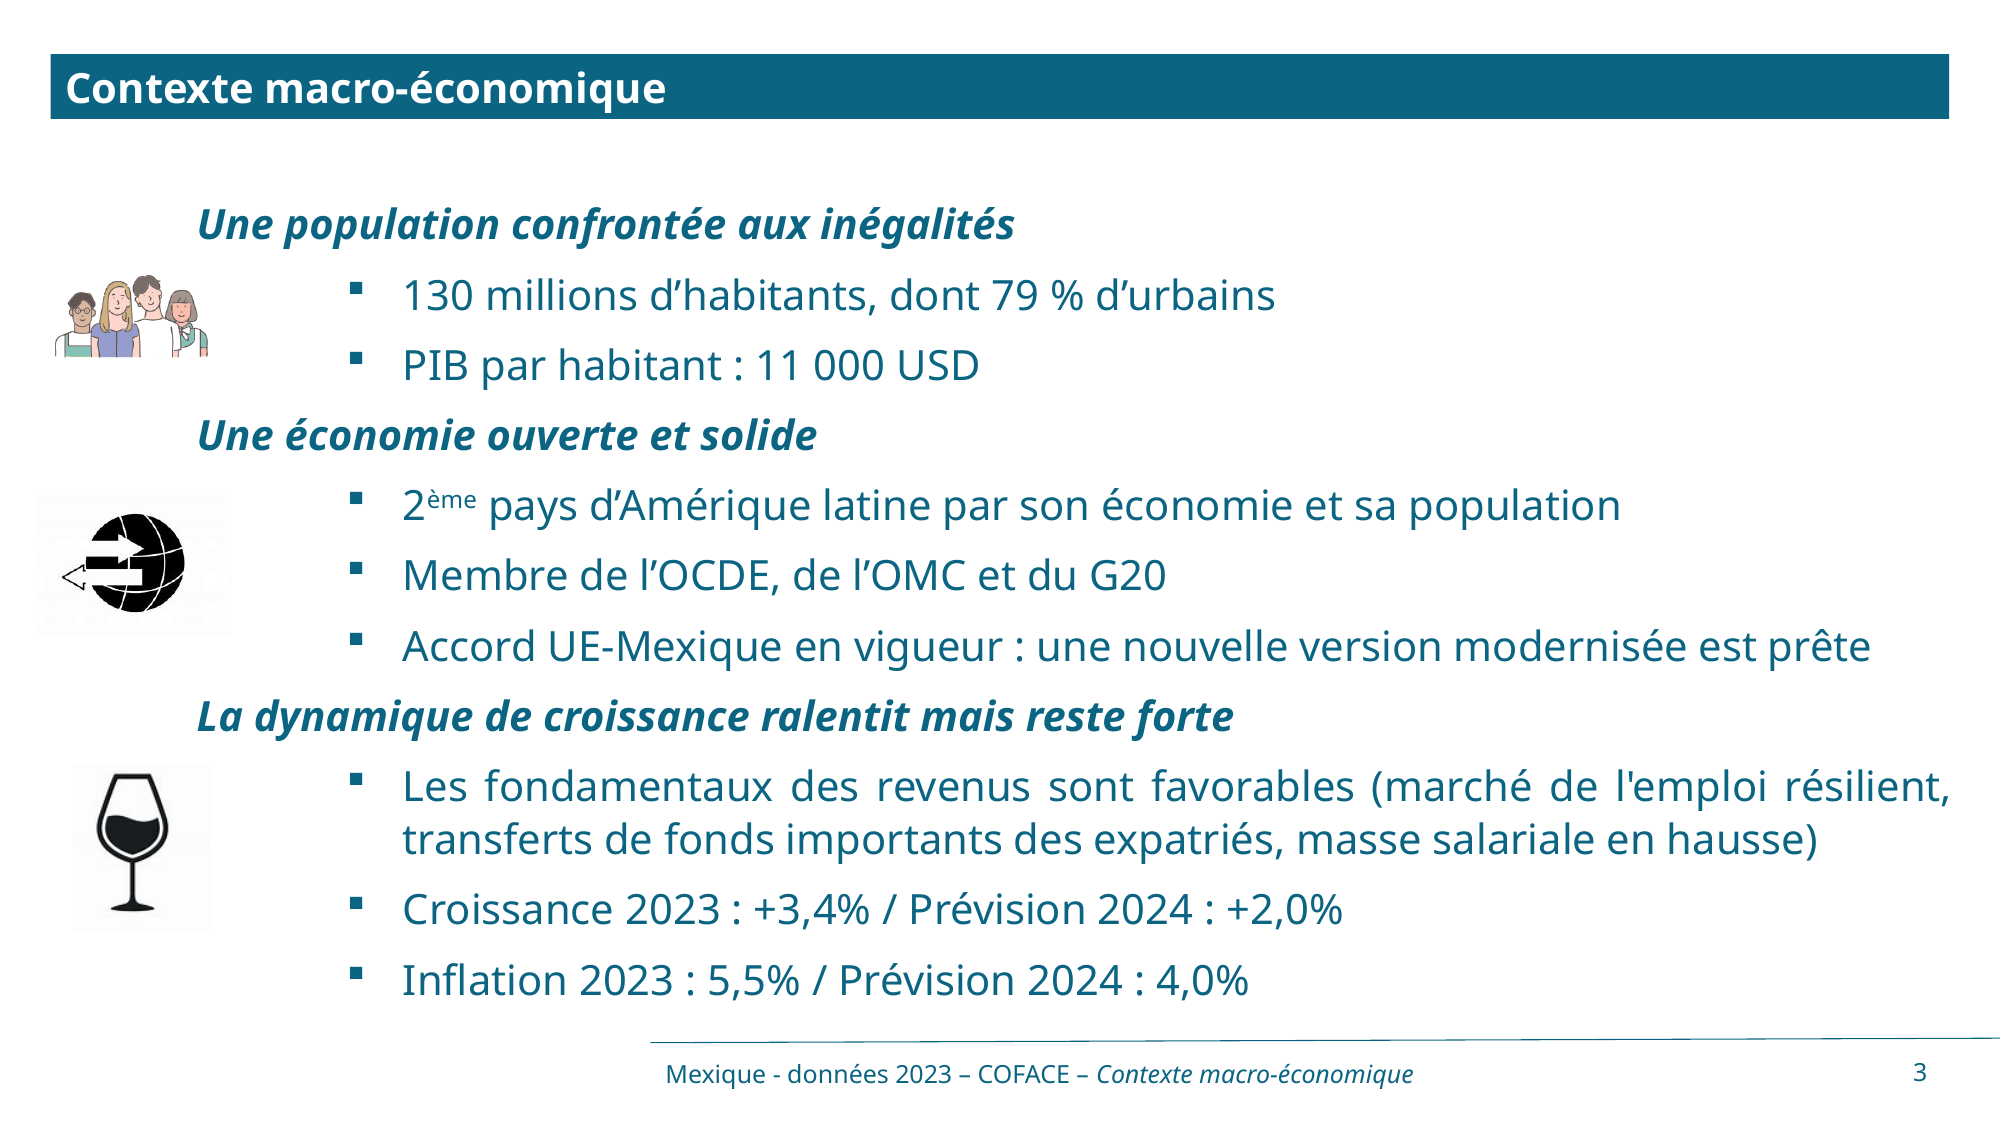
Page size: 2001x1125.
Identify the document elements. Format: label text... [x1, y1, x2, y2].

picture [37, 490, 232, 635]
text_box Une population confrontée aux inégalités 130 millions d’habitants, dont 79 % d’urbains PIB par habitant : 11 000 USD Une économie ouverte et solide 2ème pays d’Amérique latine par son économie et sa population Membre de l’OCDE, de l’OMC et du G20 Accord UE-Mexique en vigueur : une nouvelle version modernisée est prête La dynamique de croissance ralentit mais reste forte Les fondamentaux des revenus sont favorables (marché de l'emploi résilient, transferts de fonds importants des expatriés, masse salariale en hausse) Croissance 2023 : +3,4% / Prévision 2024 : +2,0% Inflation 2023 : 5,5% / Prévision 2024 : 4,0% [181, 187, 1968, 1011]
picture [52, 258, 231, 363]
picture [72, 763, 211, 932]
text_box Contexte macro-économique [50, 54, 1950, 119]
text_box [650, 1038, 2000, 1043]
footer Mexique - données 2023 – COFACE – Contexte macro-économique [650, 1043, 1604, 1104]
slide_number 3 [1881, 1043, 1943, 1104]
